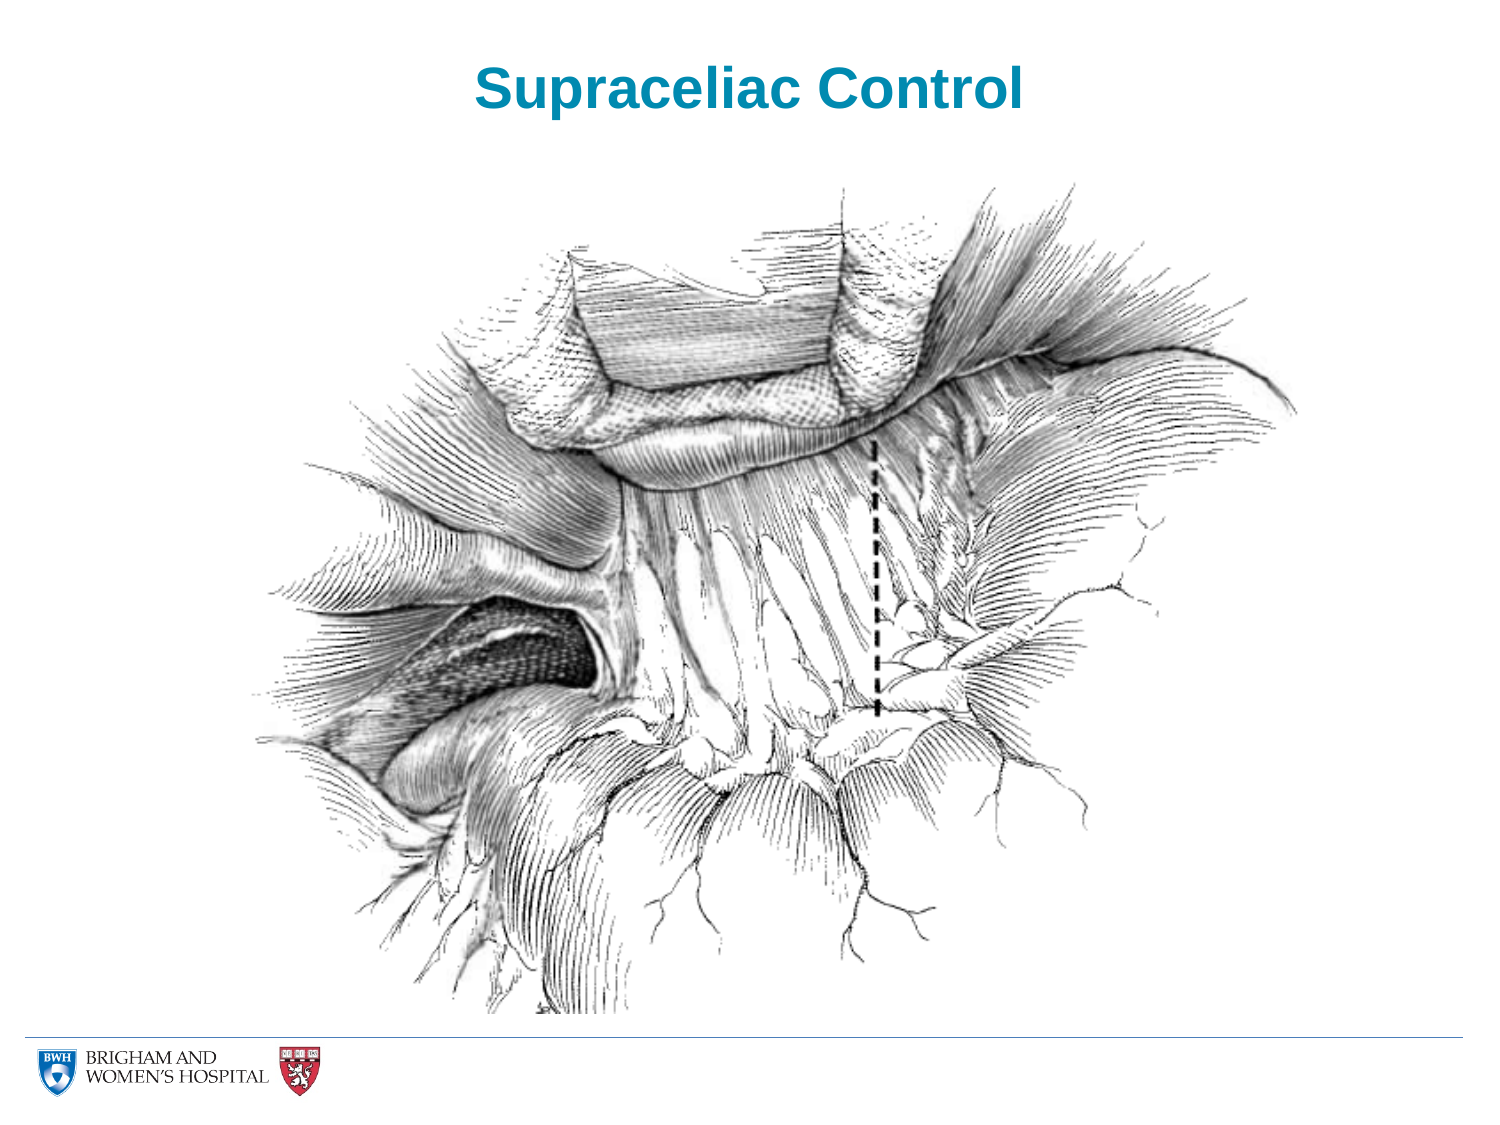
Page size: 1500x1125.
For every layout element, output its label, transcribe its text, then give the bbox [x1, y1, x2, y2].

picture [112, 124, 1388, 1014]
picture [37, 1049, 269, 1097]
text_box Supraceliac Control [0, 24, 1500, 145]
picture [275, 1038, 325, 1103]
